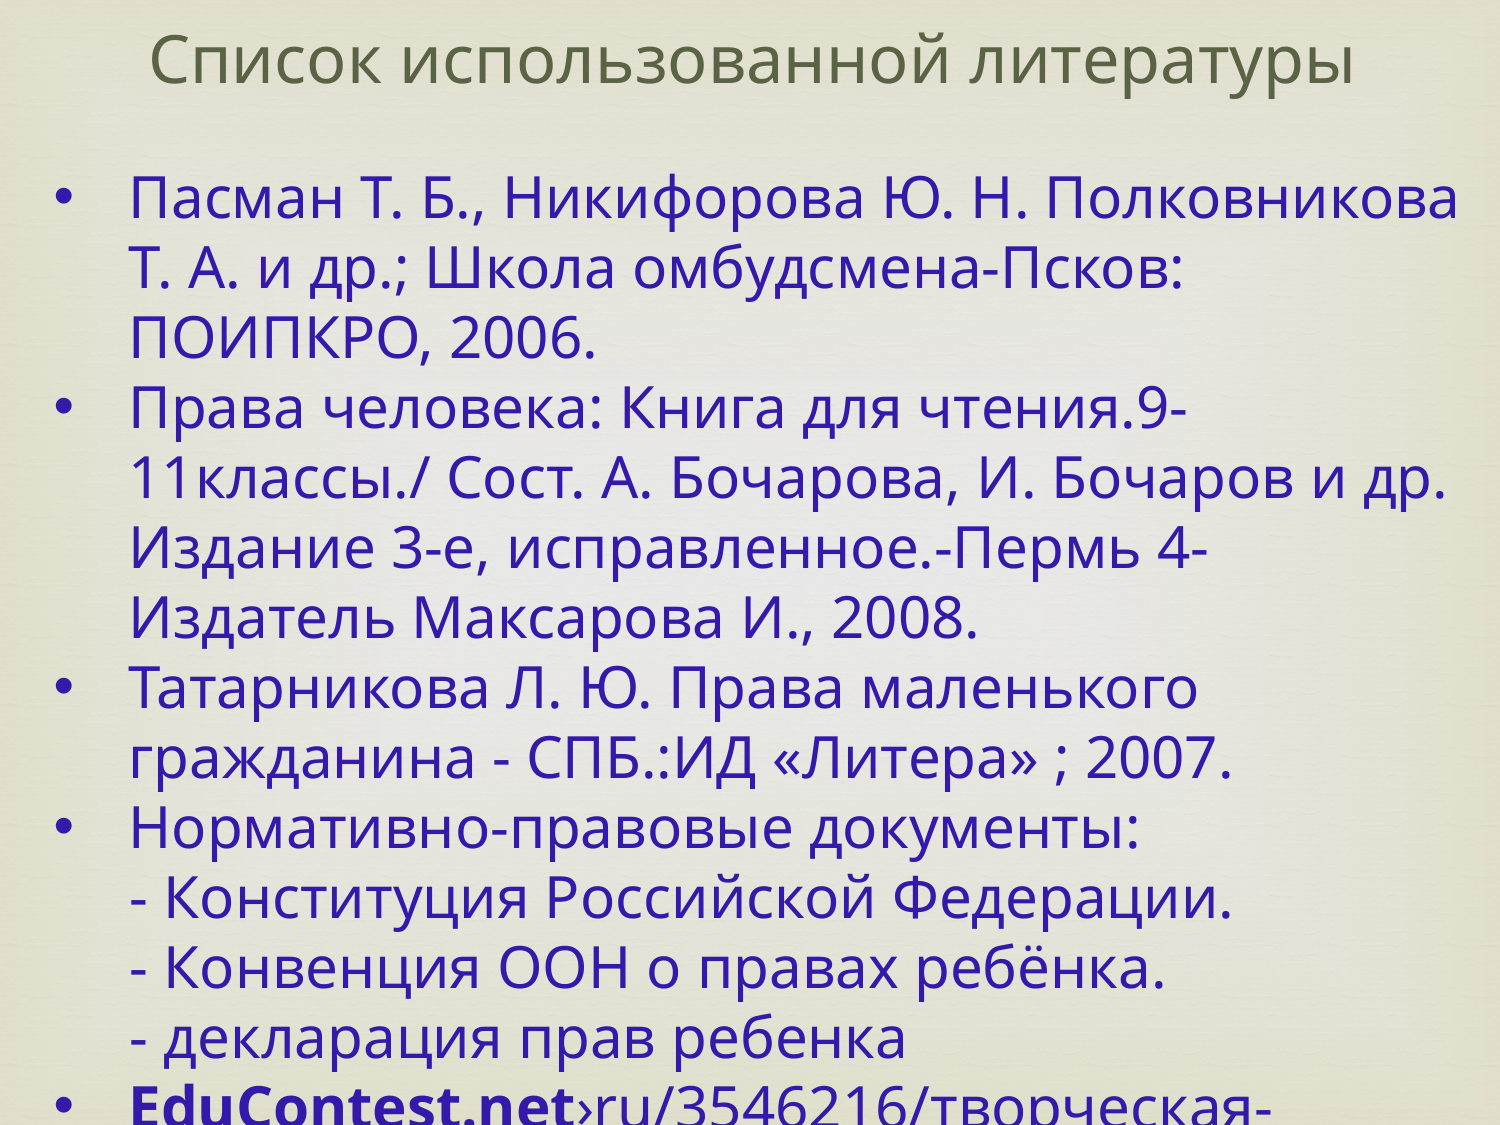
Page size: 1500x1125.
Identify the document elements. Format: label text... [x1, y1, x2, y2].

text_box Пасман Т. Б., Никифорова Ю. Н. Полковникова Т. А. и др.; Школа омбудсмена-Псков: ПОИПКРО, 2006. Права человека: Книга для чтения.9-11классы./ Сост. А. Бочарова, И. Бочаров и др. Издание 3-е, исправленное.-Пермь 4-Издатель Максарова И., 2008. Татарникова Л. Ю. Права маленького гражданина - СПБ.:ИД «Литера» ; 2007. Нормативно-правовые документы: - Конституция Российской Федерации. - Конвенция ООН о правах ребёнка. - декларация прав ребенка EduContest.net›ru/3546216/творческая-работа…права… [38, 152, 1485, 1125]
text_box Список использованной литературы [100, 0, 1424, 114]
